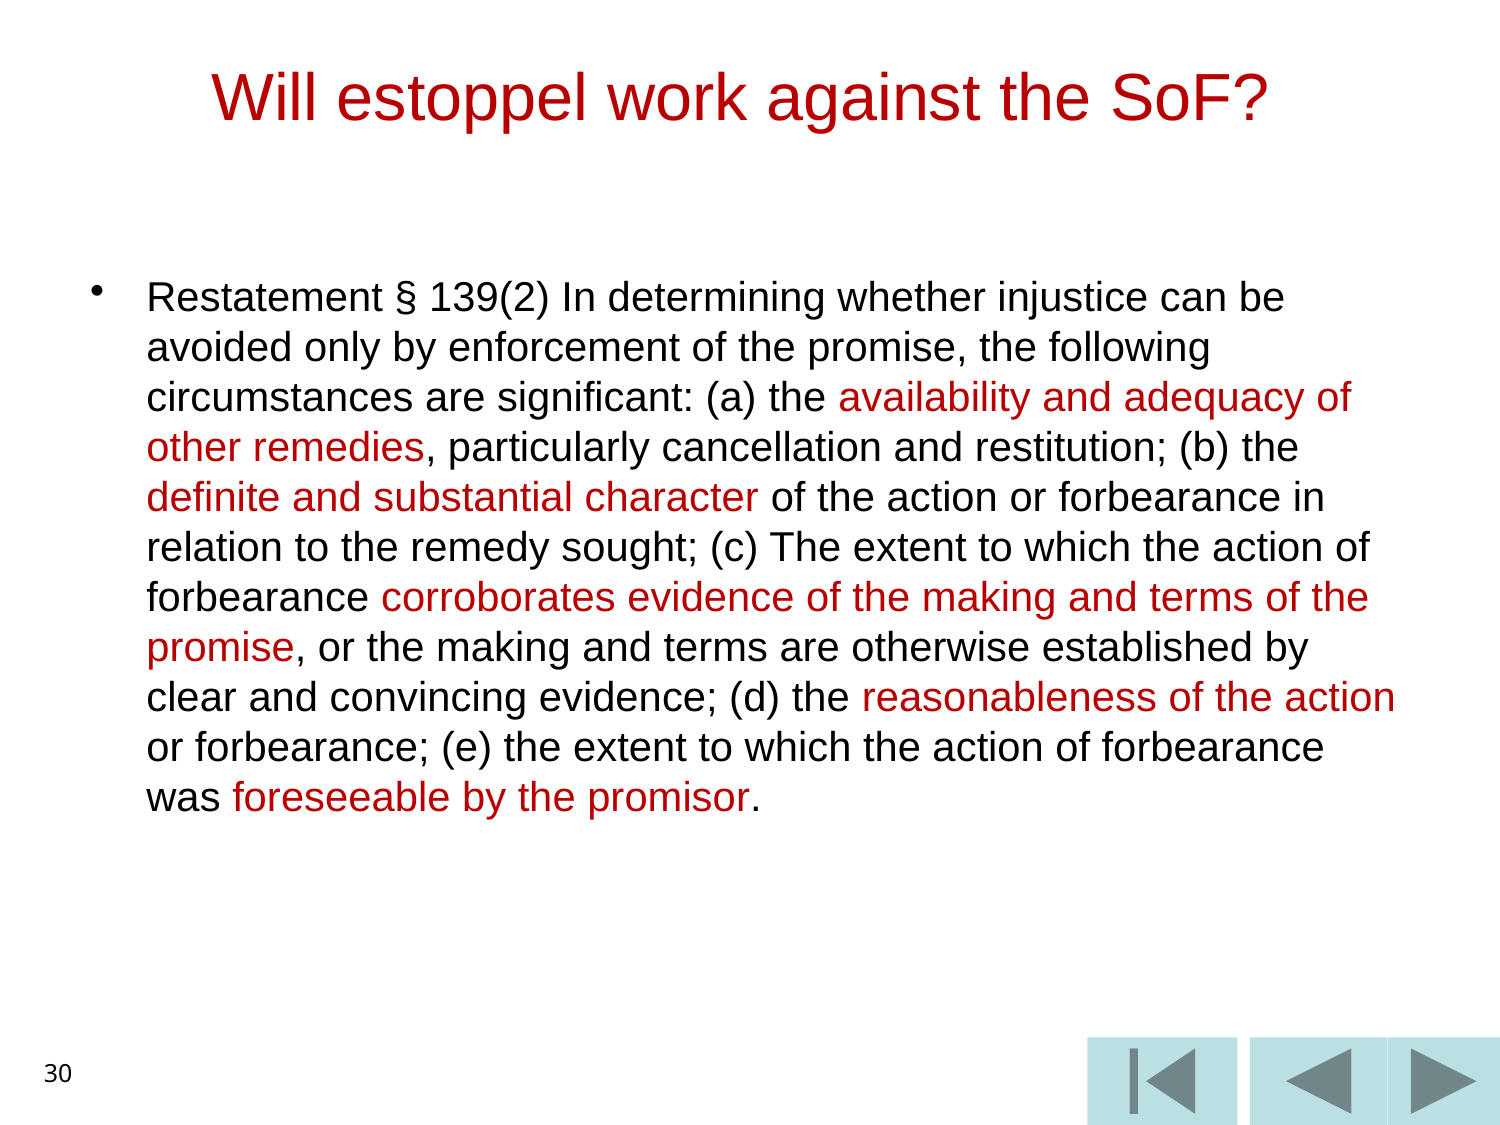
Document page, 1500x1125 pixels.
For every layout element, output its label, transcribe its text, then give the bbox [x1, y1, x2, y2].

slide_number 30 [0, 1049, 88, 1125]
list Restatement § 139(2) In determining whether injustice can be avoided only by enforcement of the promise, the following circumstances are significant: (a) the availability and adequacy of other remedies, particularly cancellation and restitution; (b) the definite and substantial character of the action or forbearance in relation to the remedy sought; (c) The extent to which the action of forbearance corroborates evidence of the making and terms of the promise, or the making and terms are otherwise established by clear and convincing evidence; (d) the reasonableness of the action or forbearance; (e) the extent to which the action of forbearance was foreseeable by the promisor. [75, 262, 1425, 1005]
title Will estoppel work against the SoF? [0, 0, 1500, 188]
